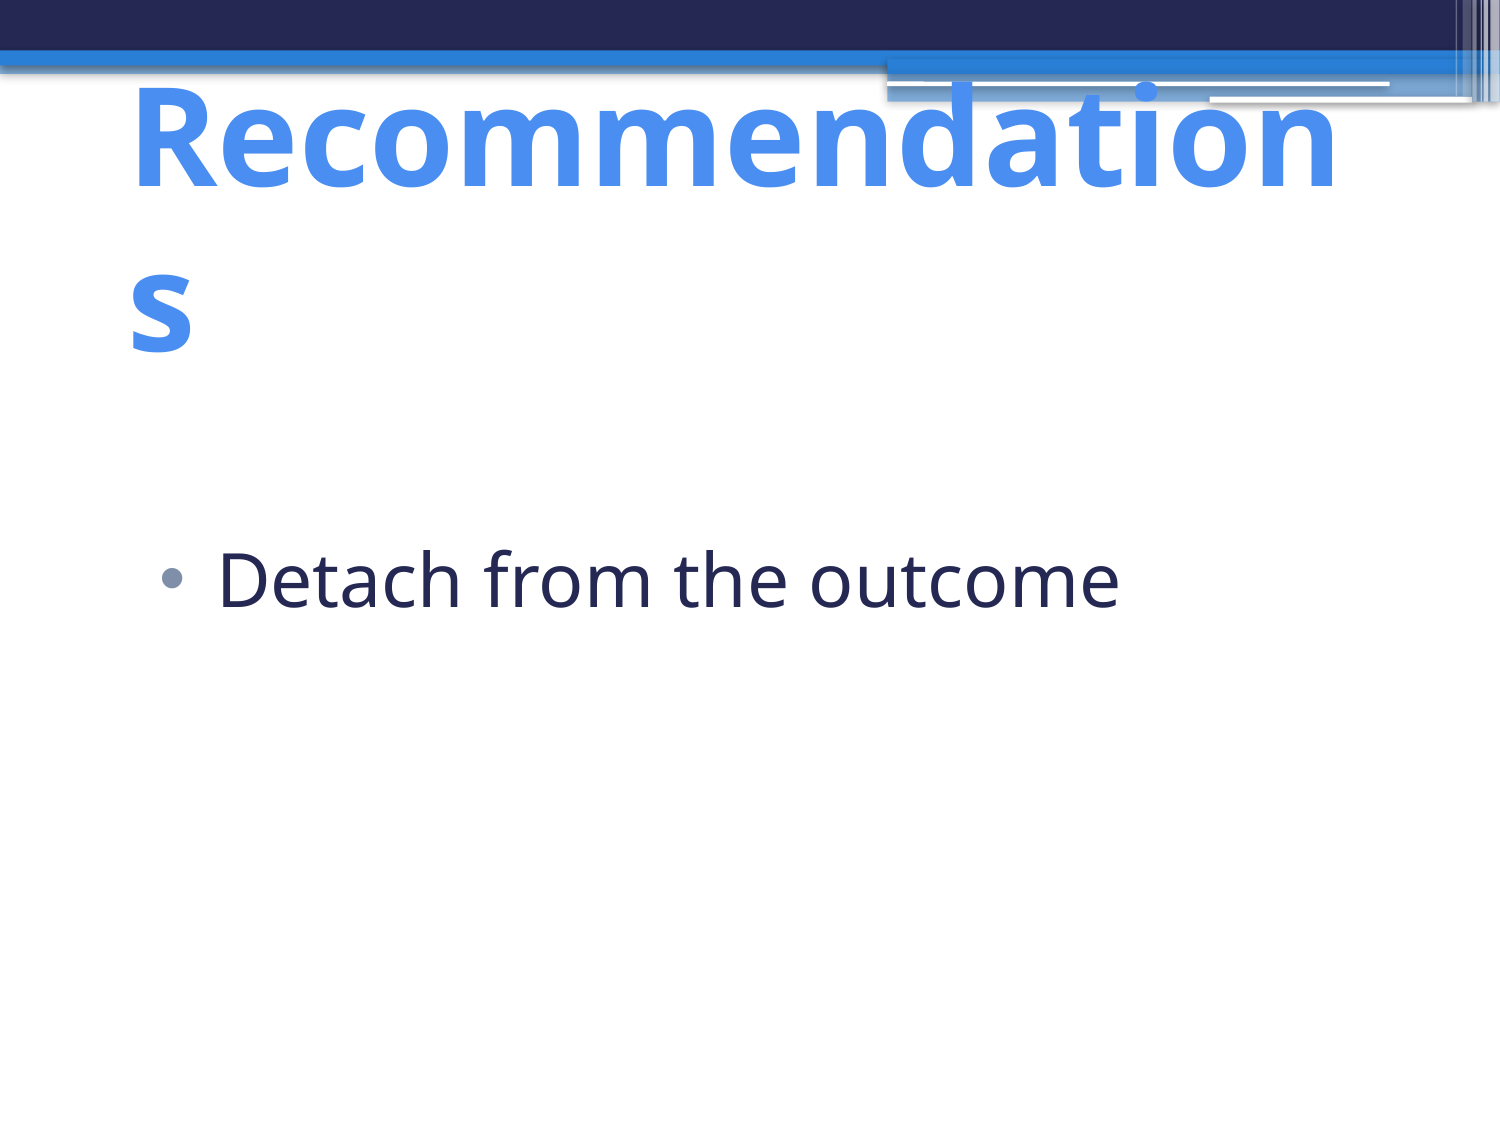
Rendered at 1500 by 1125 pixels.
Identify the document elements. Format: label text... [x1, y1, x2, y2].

list Detach from the outcome [137, 525, 1413, 1050]
title Recommendations [112, 162, 1388, 386]
